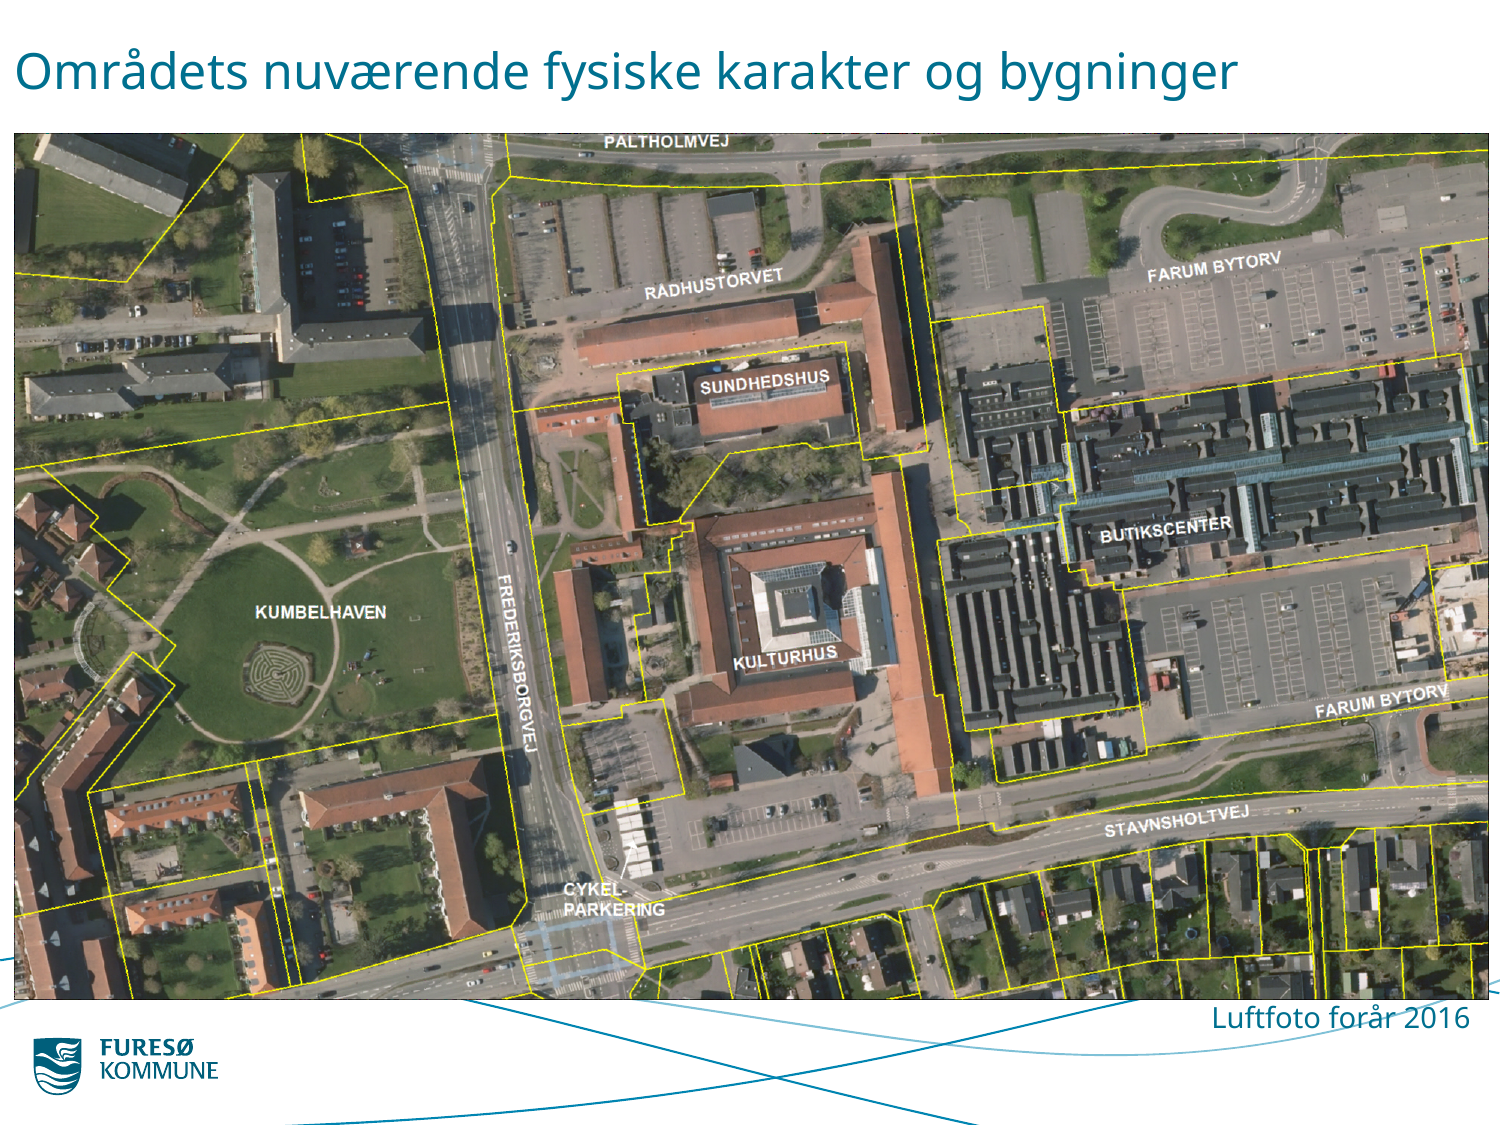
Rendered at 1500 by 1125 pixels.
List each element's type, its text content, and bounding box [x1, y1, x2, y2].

text_box Luftfoto forår 2016 [1211, 1008, 1472, 1035]
title Områdets nuværende fysiske karakter og bygninger [14, 42, 1353, 100]
picture [14, 133, 1489, 1001]
